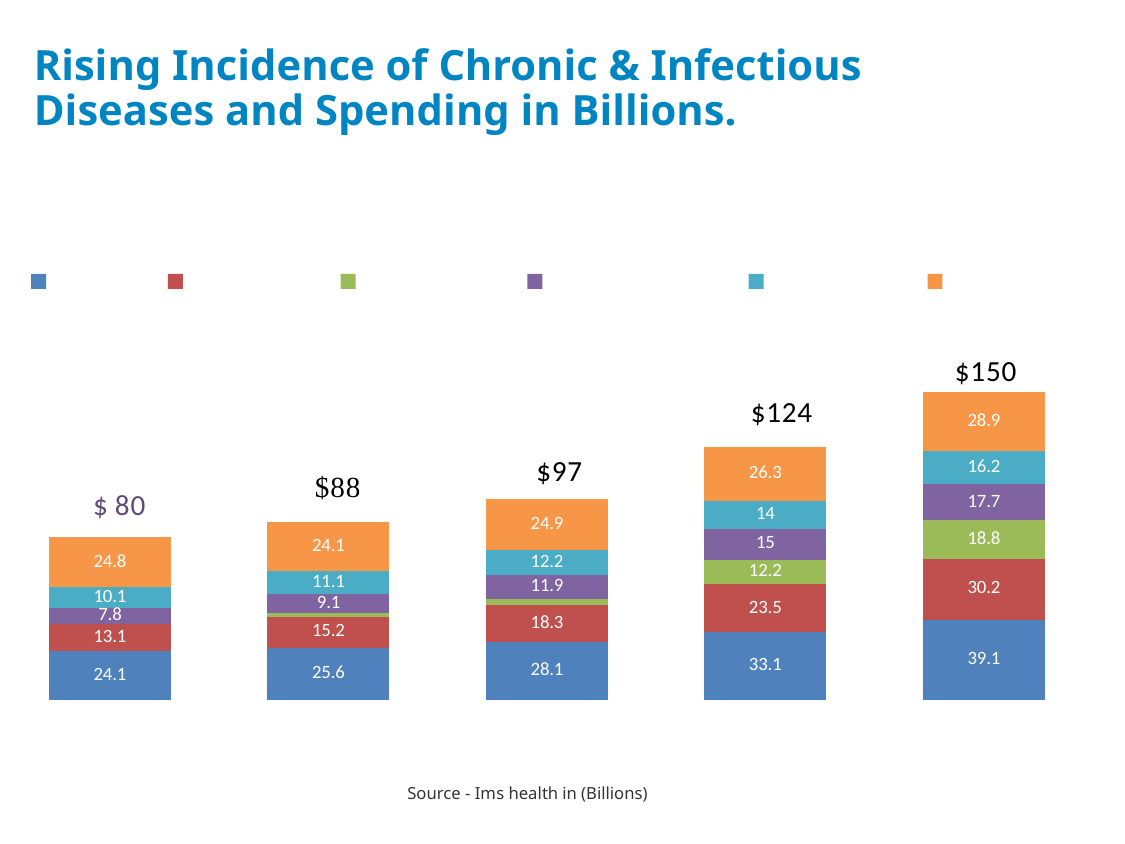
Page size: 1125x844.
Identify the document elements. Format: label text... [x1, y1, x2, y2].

title Rising Incidence of Chronic & Infectious Diseases and Spending in Billions. [33, 44, 1013, 150]
text_box Source - Ims health in (Billions) [154, 772, 902, 823]
chart [0, 207, 1125, 763]
